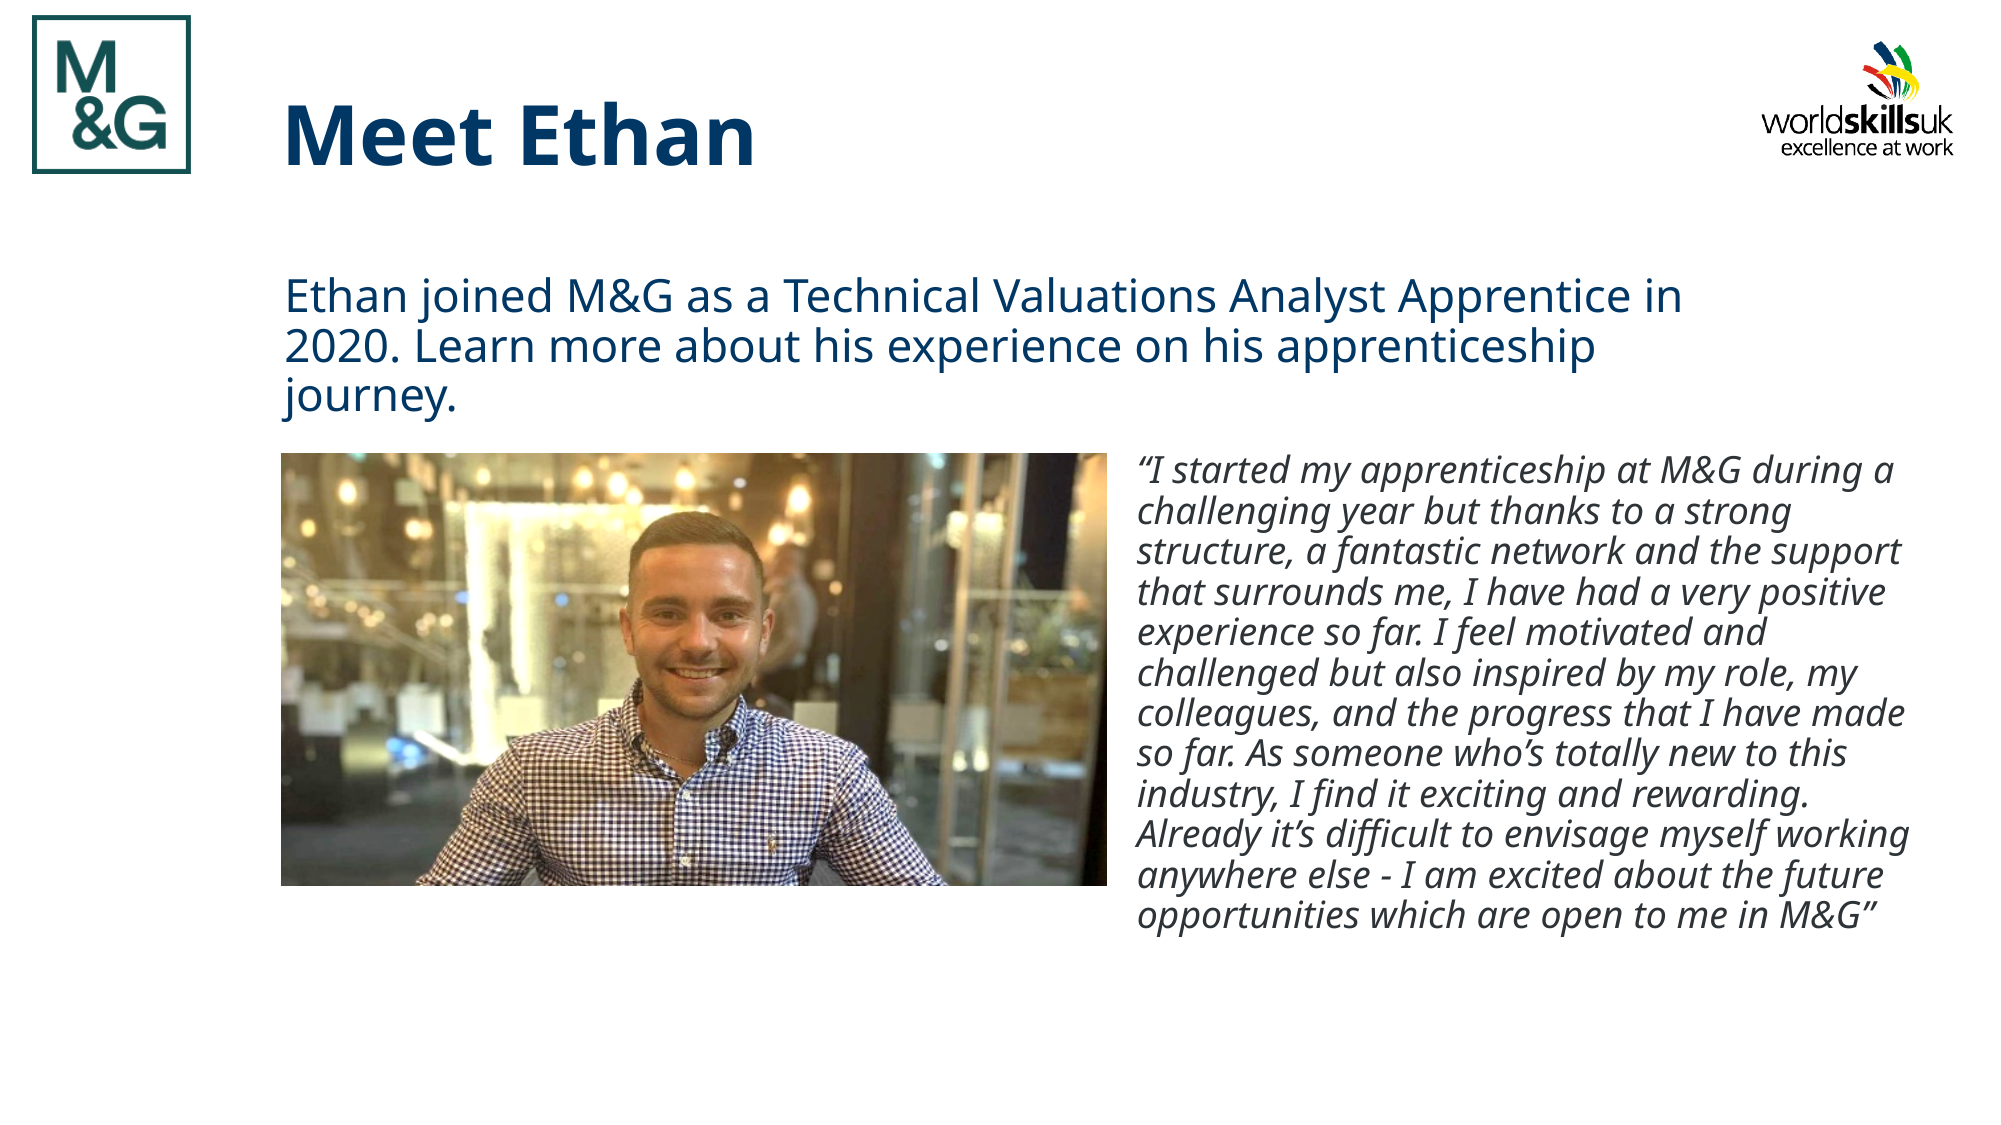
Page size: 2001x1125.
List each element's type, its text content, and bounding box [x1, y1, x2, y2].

title Meet Ethan [281, 86, 1865, 229]
picture [281, 453, 1107, 886]
picture [1731, 11, 1983, 185]
text_box Ethan joined M&G as a Technical Valuations Analyst Apprentice in 2020. Learn more about his experience on his apprenticeship journey. [284, 265, 1716, 408]
list “I started my apprenticeship at M&G during a challenging year but thanks to a strong structure, a fantastic network and the support that surrounds me, I have had a very positive experience so far. I feel motivated and challenged but also inspired by my role, my colleagues, and the progress that I have made so far. As someone who’s totally new to this industry, I find it exciting and rewarding. Already it’s difficult to envisage myself working anywhere else - I am excited about the future opportunities which are open to me in M&G” [1136, 443, 1941, 952]
picture [32, 15, 191, 174]
